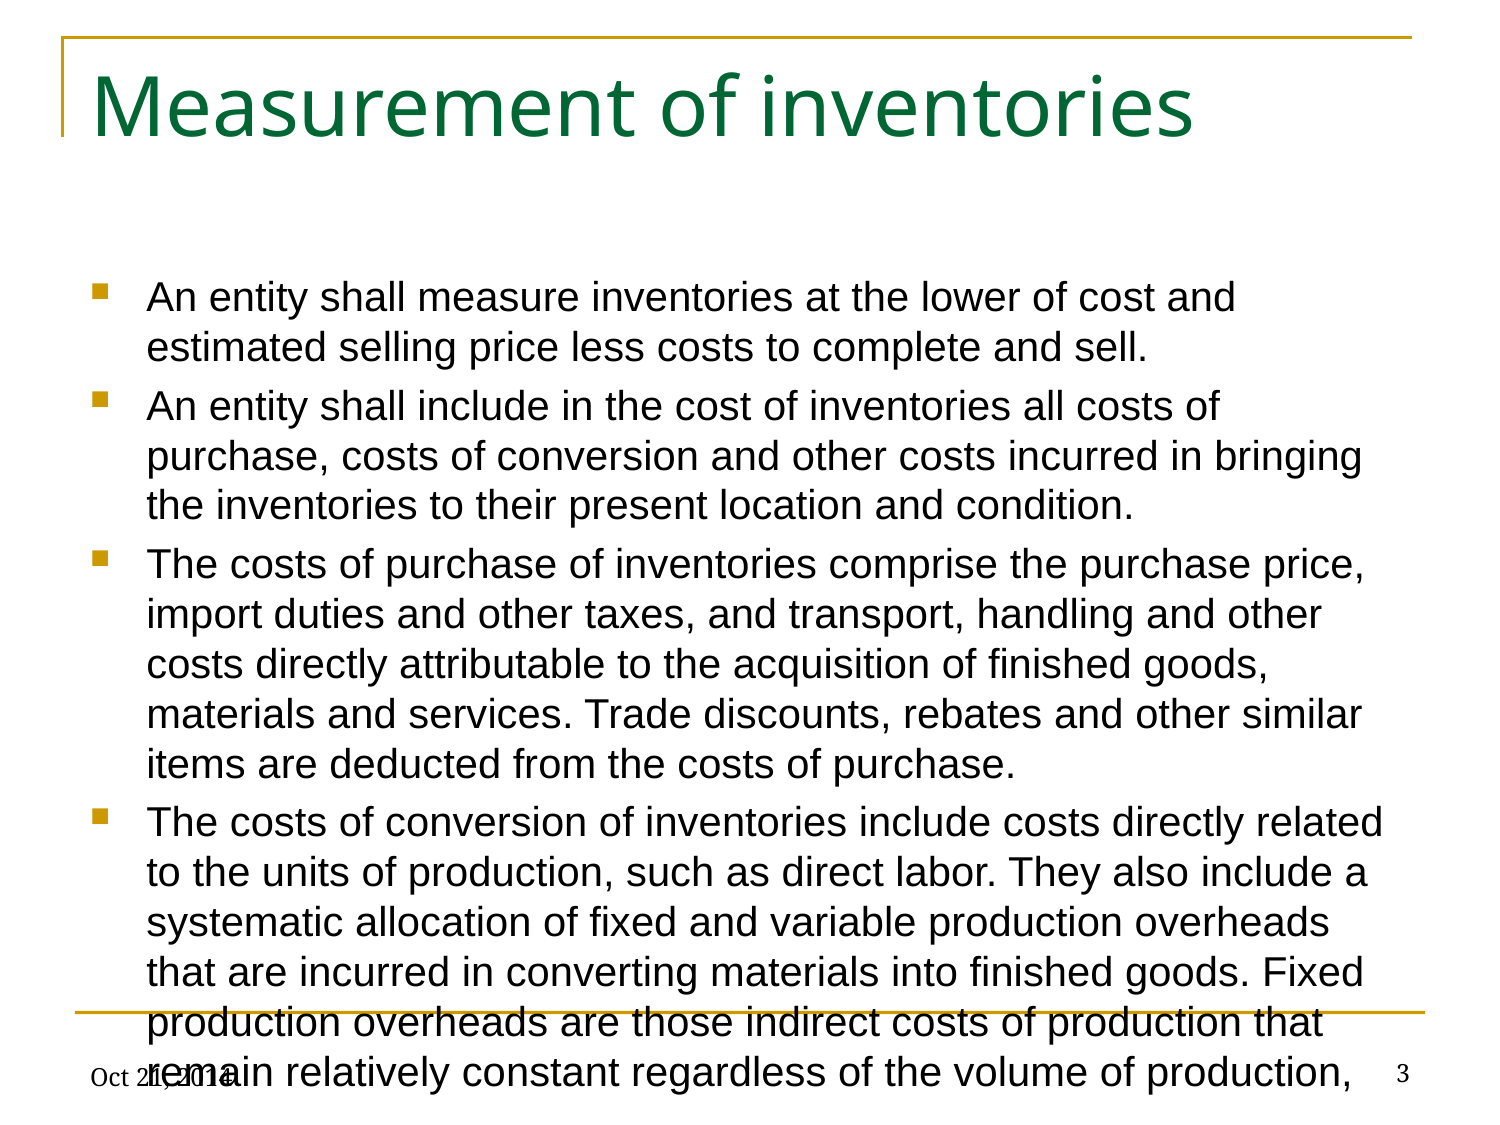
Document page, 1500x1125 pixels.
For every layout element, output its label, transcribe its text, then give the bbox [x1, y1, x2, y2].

slide_number 3 [1074, 1023, 1426, 1100]
list An entity shall measure inventories at the lower of cost and estimated selling price less costs to complete and sell. An entity shall include in the cost of inventories all costs of purchase, costs of conversion and other costs incurred in bringing the inventories to their present location and condition. The costs of purchase of inventories comprise the purchase price, import duties and other taxes, and transport, handling and other costs directly attributable to the acquisition of finished goods, materials and services. Trade discounts, rebates and other similar items are deducted from the costs of purchase. The costs of conversion of inventories include costs directly related to the units of production, such as direct labor. They also include a systematic allocation of fixed and variable production overheads that are incurred in converting materials into finished goods. Fixed production overheads are those indirect costs of production that remain relatively constant regardless of the volume of production, [74, 262, 1426, 1006]
title Measurement of inventories [74, 45, 1426, 233]
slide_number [74, 1023, 426, 1100]
